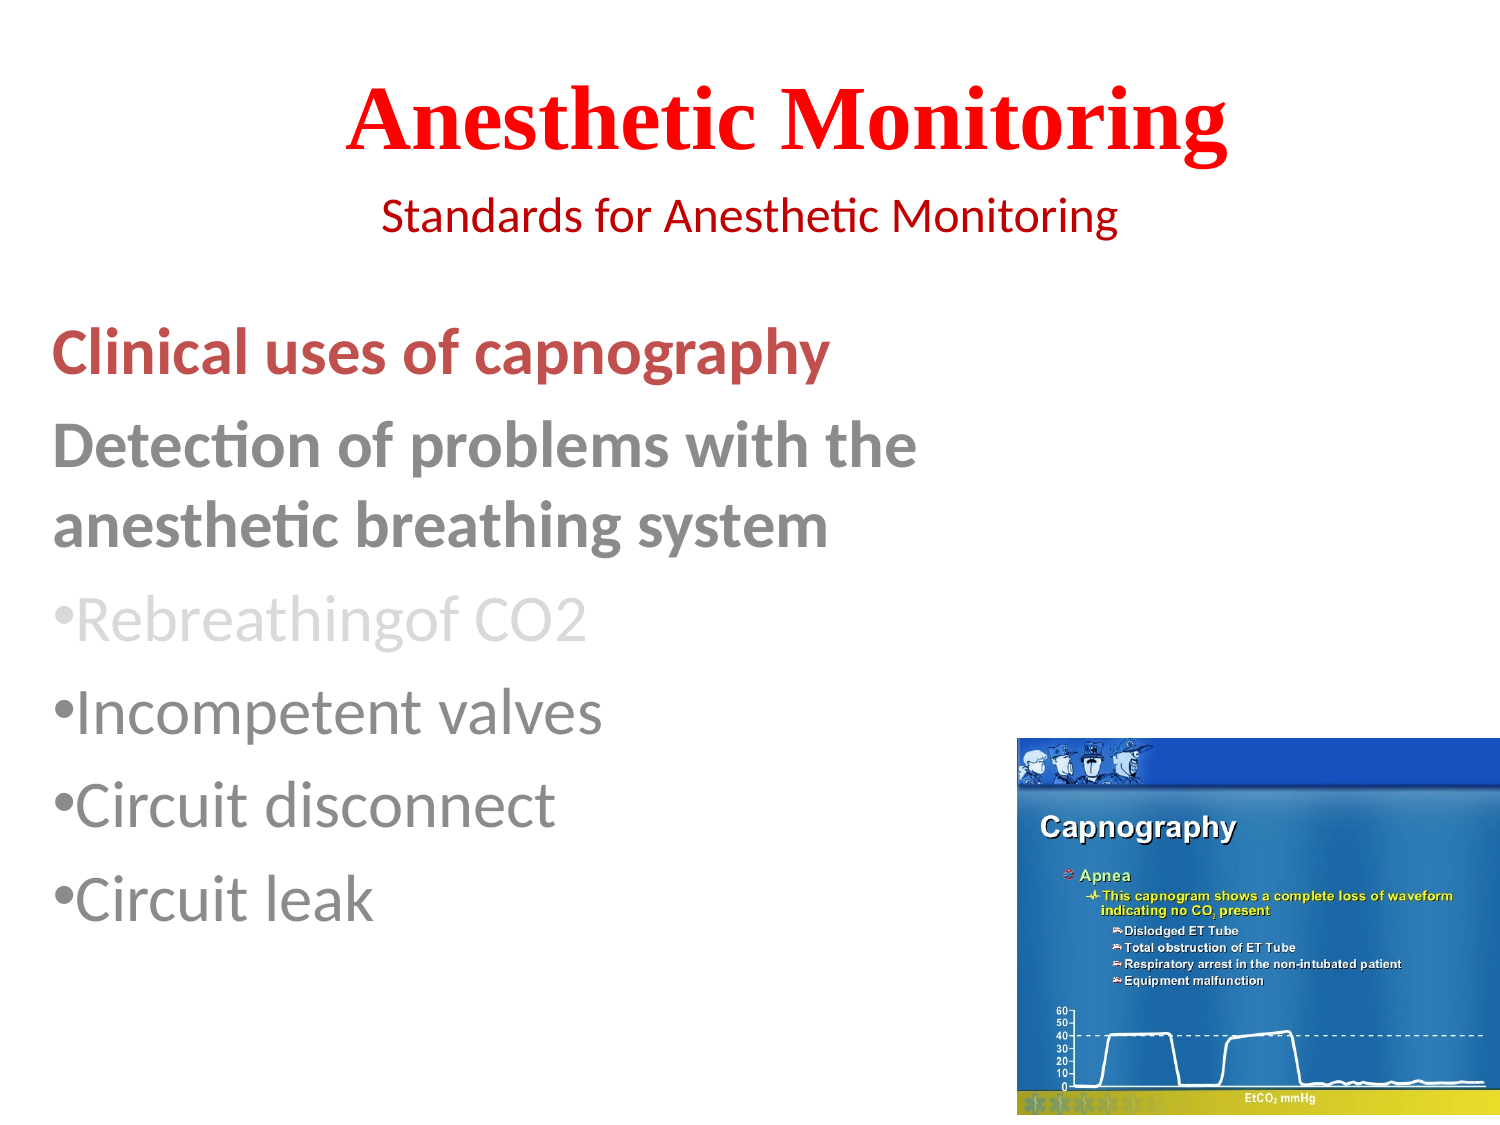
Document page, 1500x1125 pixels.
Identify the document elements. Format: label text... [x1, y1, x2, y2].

picture [1016, 737, 1500, 1115]
title Anesthetic Monitoring [150, 24, 1425, 200]
text_box Standards for Anesthetic Monitoring [224, 174, 1275, 250]
subtitle Clinical uses of capnography Detection of problems with the anesthetic breathing system Rebreathingof CO2 Incompetent valves Circuit disconnect Circuit leak [37, 299, 1088, 1075]
